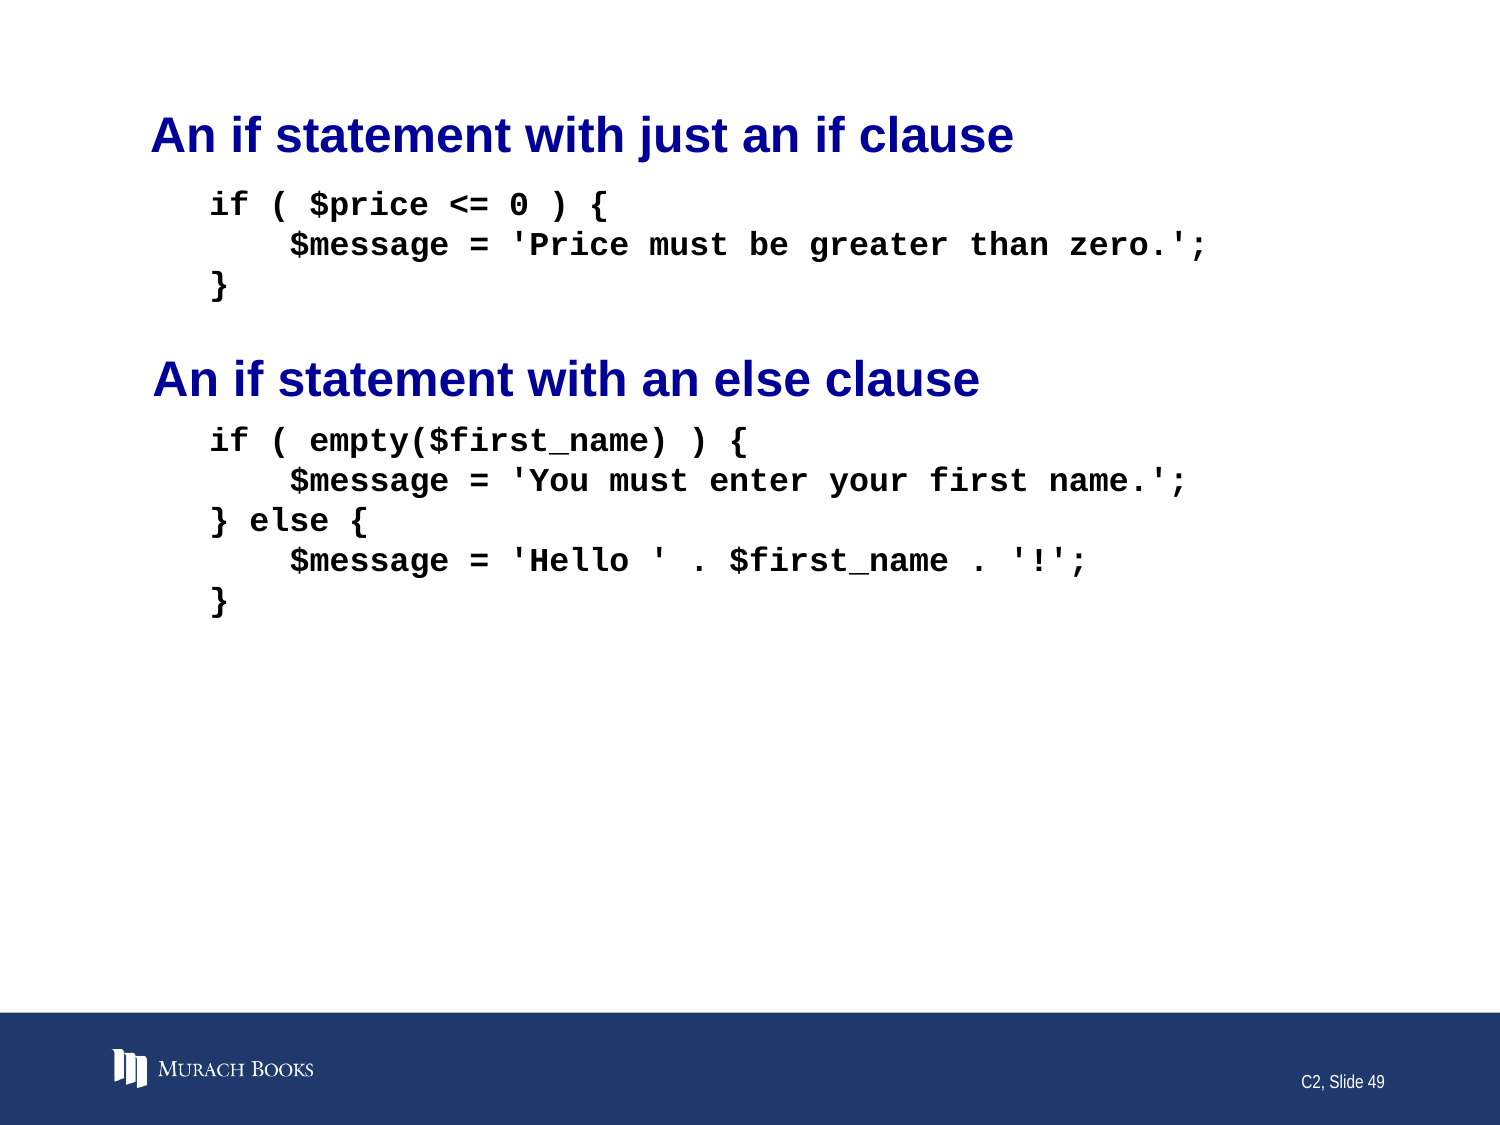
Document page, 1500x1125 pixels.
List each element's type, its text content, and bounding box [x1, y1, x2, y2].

slide_number C2, Slide 49 [1087, 1025, 1400, 1100]
footer [12, 1025, 463, 1100]
list if ( $price <= 0 ) { $message = 'Price must be greater than zero.'; } An if statement with an else clause if ( empty($first_name) ) { $message = 'You must enter your first name.'; } else { $message = 'Hello ' . $first_name . '!'; } [137, 174, 1350, 975]
title An if statement with just an if clause [150, 102, 1350, 164]
